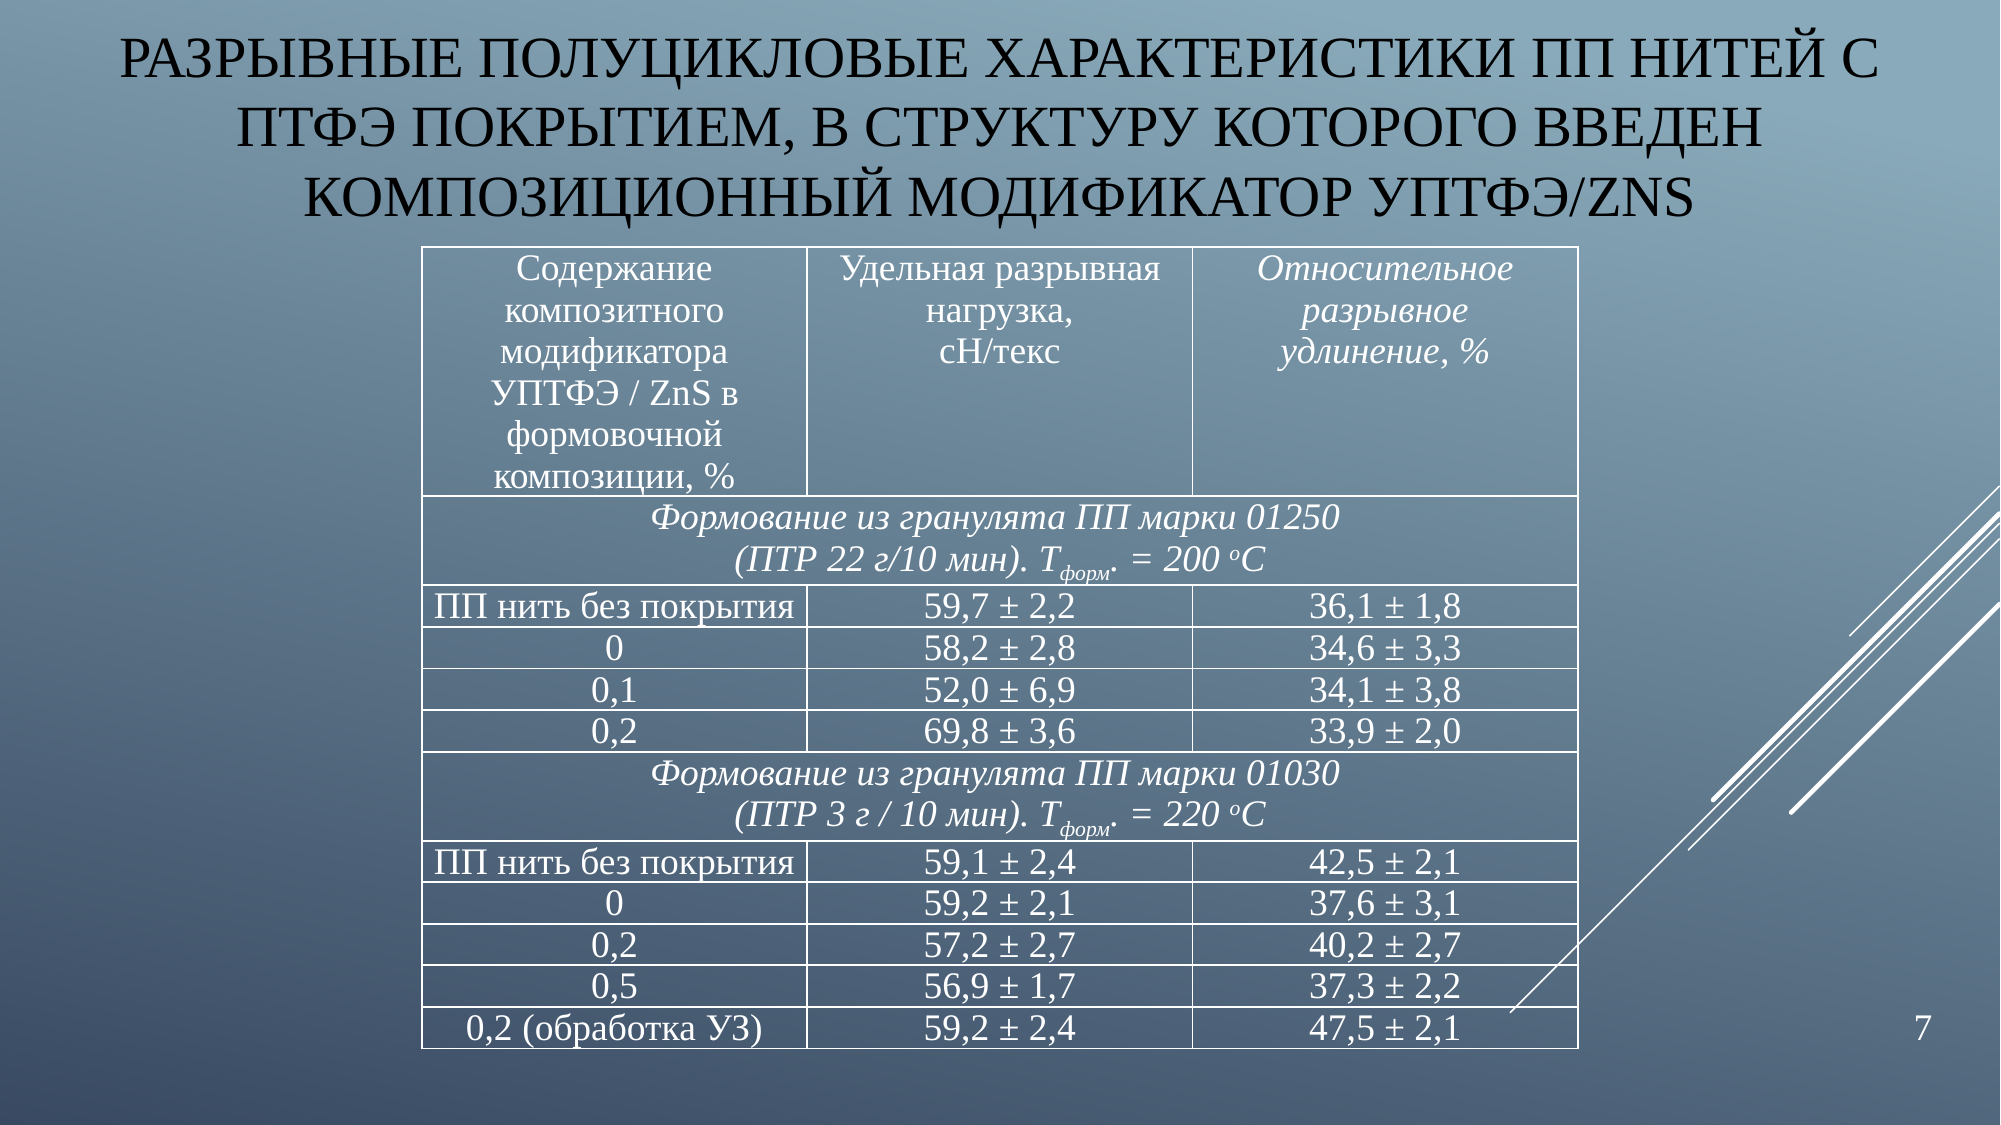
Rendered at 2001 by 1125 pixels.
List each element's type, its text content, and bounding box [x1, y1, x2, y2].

table_cell 0,2 (обработка УЗ) [423, 1008, 806, 1048]
table_cell Формование из гранулята ПП марки 01250 (ПТР 22 г/10 мин). Тформ. = 200 оС [423, 497, 1577, 584]
table_cell 42,5 ± 2,1 [1193, 842, 1577, 881]
table_cell 0 [423, 628, 806, 668]
table_cell 37,3 ± 2,2 [1193, 966, 1577, 1006]
table_cell 59,1 ± 2,4 [808, 842, 1192, 881]
table_cell 0,2 [423, 925, 806, 964]
table_header Содержание композитного модификатора УПТФЭ / ZnS в формовочной композиции, % [423, 248, 806, 495]
table_cell 0,5 [423, 966, 806, 1006]
table_cell 0,1 [423, 669, 806, 709]
table_cell 69,8 ± 3,6 [808, 711, 1192, 751]
table_cell 59,2 ± 2,1 [808, 883, 1192, 923]
table_cell ПП нить без покрытия [423, 842, 806, 881]
table_cell 52,0 ± 6,9 [808, 669, 1192, 709]
table_cell Формование из гранулята ПП марки 01030 (ПТР 3 г / 10 мин). Тформ. = 220 оС [423, 753, 1577, 840]
table_cell 56,9 ± 1,7 [808, 966, 1192, 1006]
table_cell 40,2 ± 2,7 [1193, 925, 1577, 964]
table_cell 0 [423, 883, 806, 923]
table_cell 34,6 ± 3,3 [1193, 628, 1577, 668]
table_header Относительное разрывное удлинение, % [1193, 248, 1577, 495]
table_cell 37,6 ± 3,1 [1193, 883, 1577, 923]
table_cell ПП нить без покрытия [423, 586, 806, 626]
table_cell 33,9 ± 2,0 [1193, 711, 1577, 751]
text_box 7 [1898, 995, 1956, 1056]
table_cell 36,1 ± 1,8 [1193, 586, 1577, 626]
table_cell 59,2 ± 2,4 [808, 1008, 1192, 1048]
title Разрывные полуцикловые характеристики ПП нитей с ПТФЭ покрытием, в структуру которого введен композиционный модификатор УПТФЭ/ZnS [35, 0, 1965, 248]
table_cell 0,2 [423, 711, 806, 751]
table_cell 59,7 ± 2,2 [808, 586, 1192, 626]
table_cell 58,2 ± 2,8 [808, 628, 1192, 668]
table_cell 57,2 ± 2,7 [808, 925, 1192, 964]
table_cell 34,1 ± 3,8 [1193, 669, 1577, 709]
table_header Удельная разрывная нагрузка, сН/текс [808, 248, 1192, 495]
table_cell 47,5 ± 2,1 [1193, 1008, 1577, 1048]
